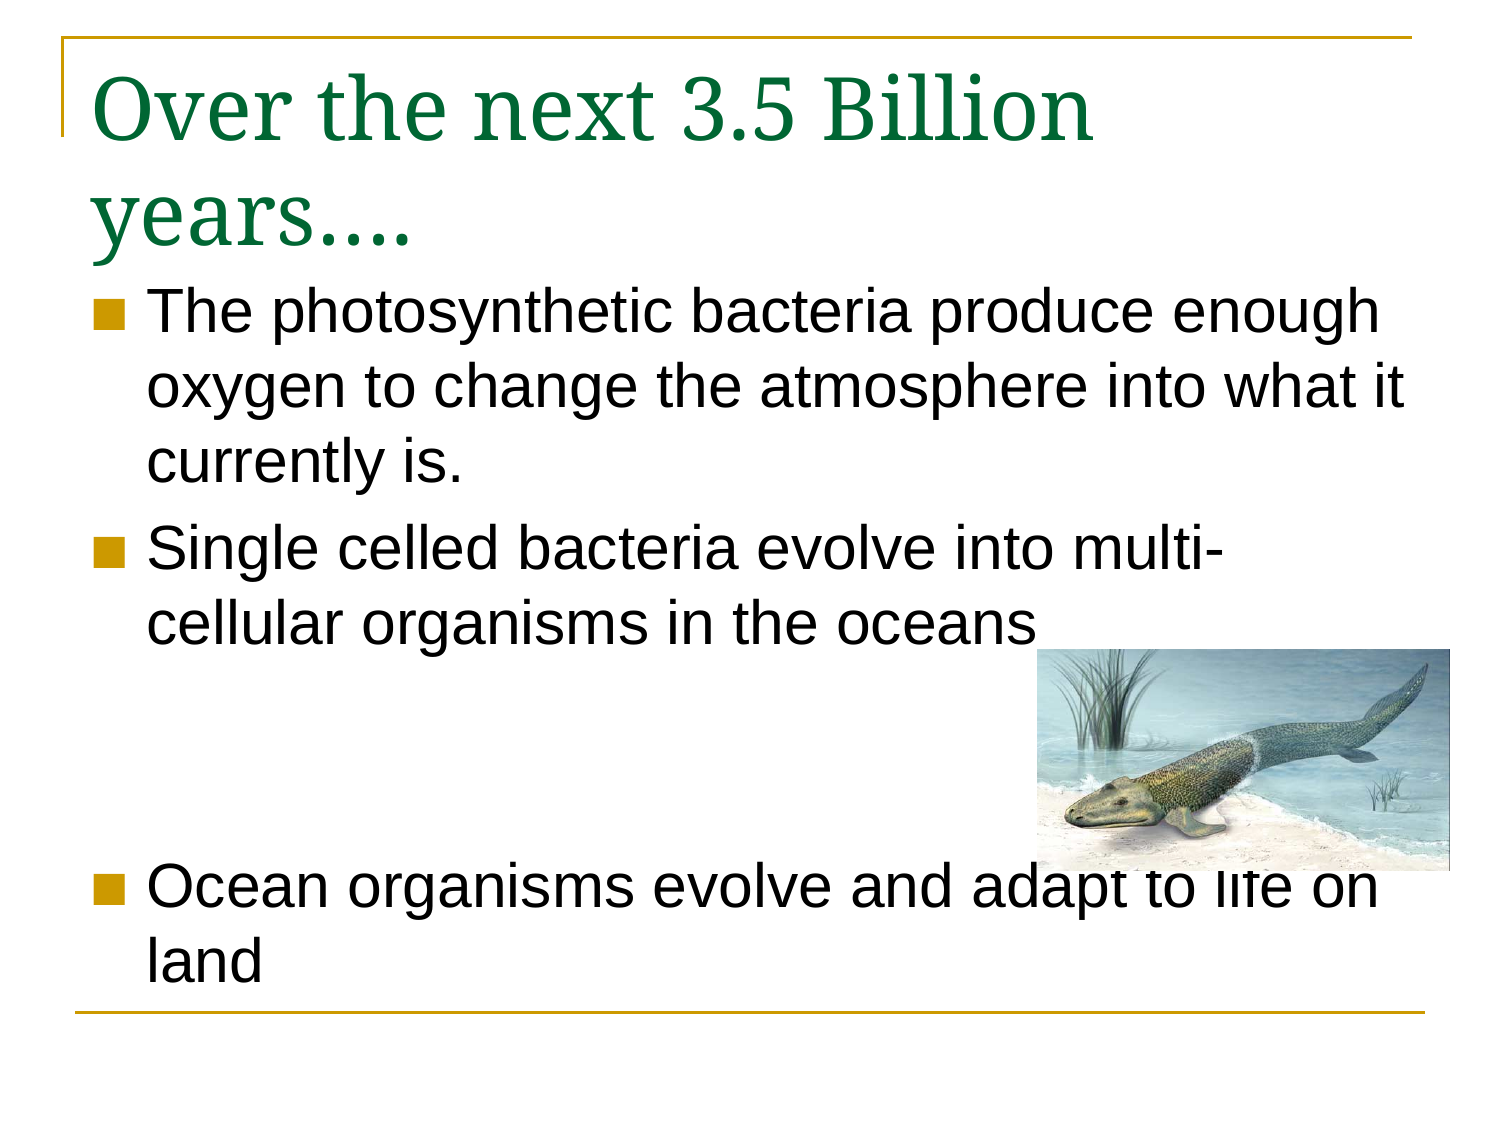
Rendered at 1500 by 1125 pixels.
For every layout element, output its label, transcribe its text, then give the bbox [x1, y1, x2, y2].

picture [1037, 649, 1451, 871]
list The photosynthetic bacteria produce enough oxygen to change the atmosphere into what it currently is. Single celled bacteria evolve into multi-cellular organisms in the oceans Ocean organisms evolve and adapt to life on land [75, 262, 1425, 1006]
title Over the next 3.5 Billion years…. [75, 45, 1425, 233]
